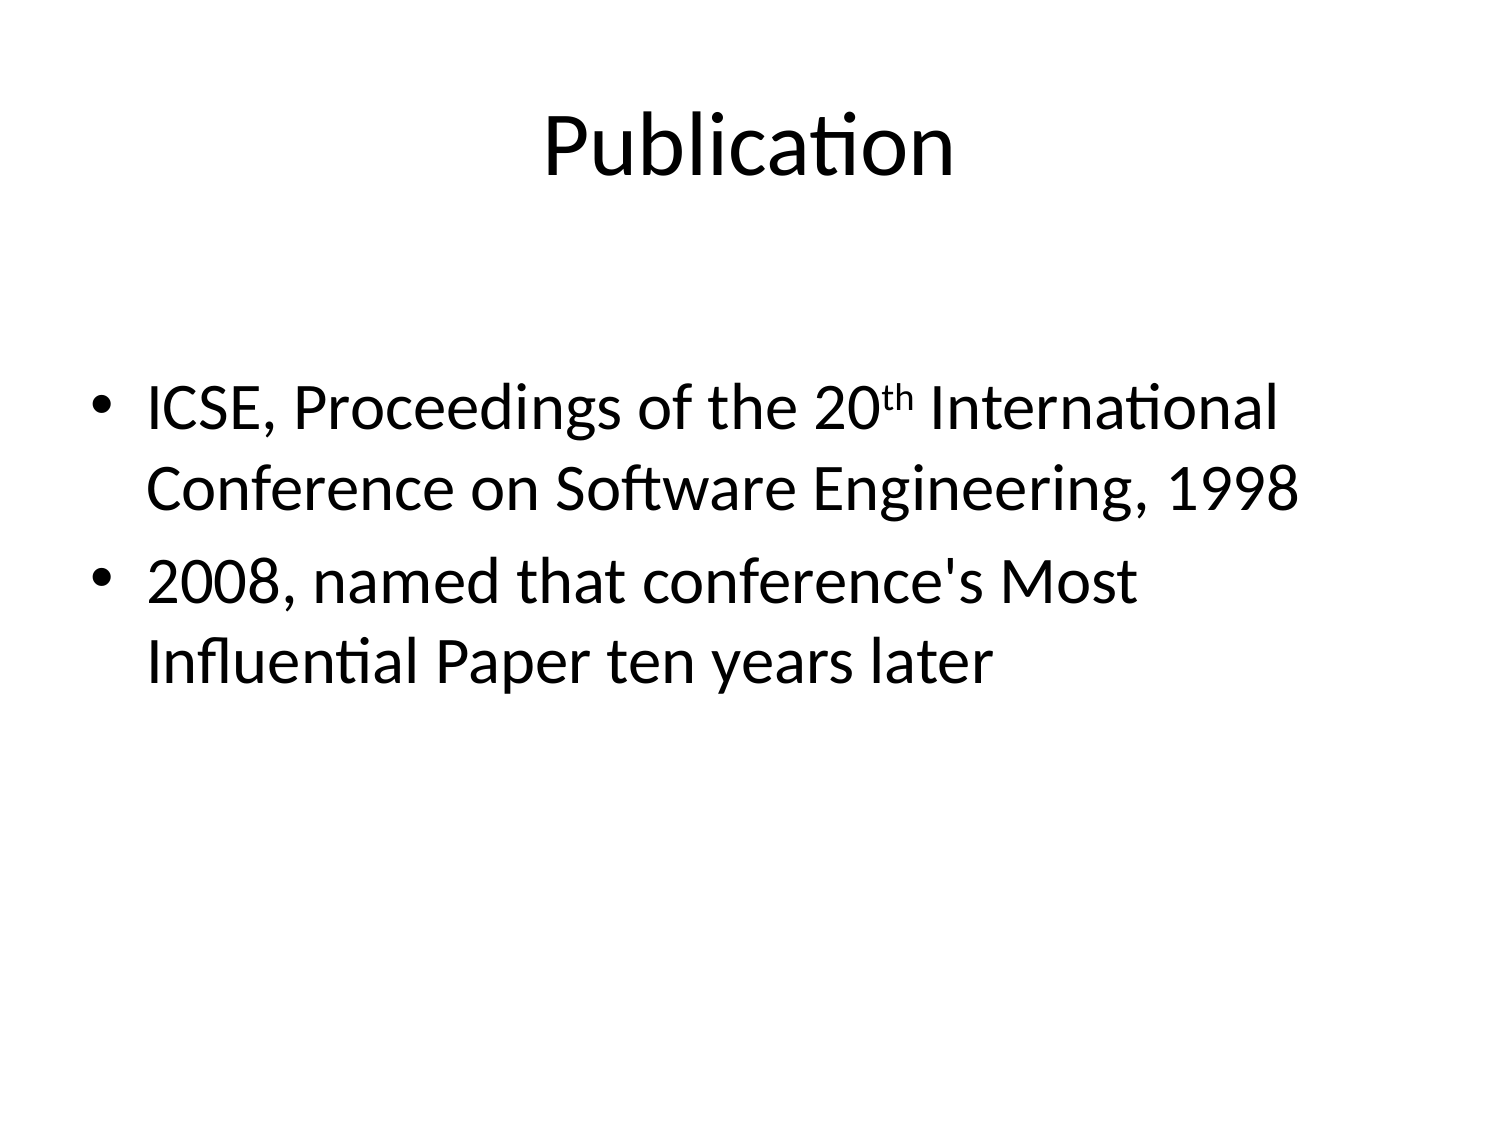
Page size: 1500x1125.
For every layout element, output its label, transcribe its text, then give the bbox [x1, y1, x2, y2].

list ICSE, Proceedings of the 20th International Conference on Software Engineering, 1998 2008, named that conference's Most Influential Paper ten years later [75, 262, 1425, 1005]
title Publication [75, 45, 1425, 233]
